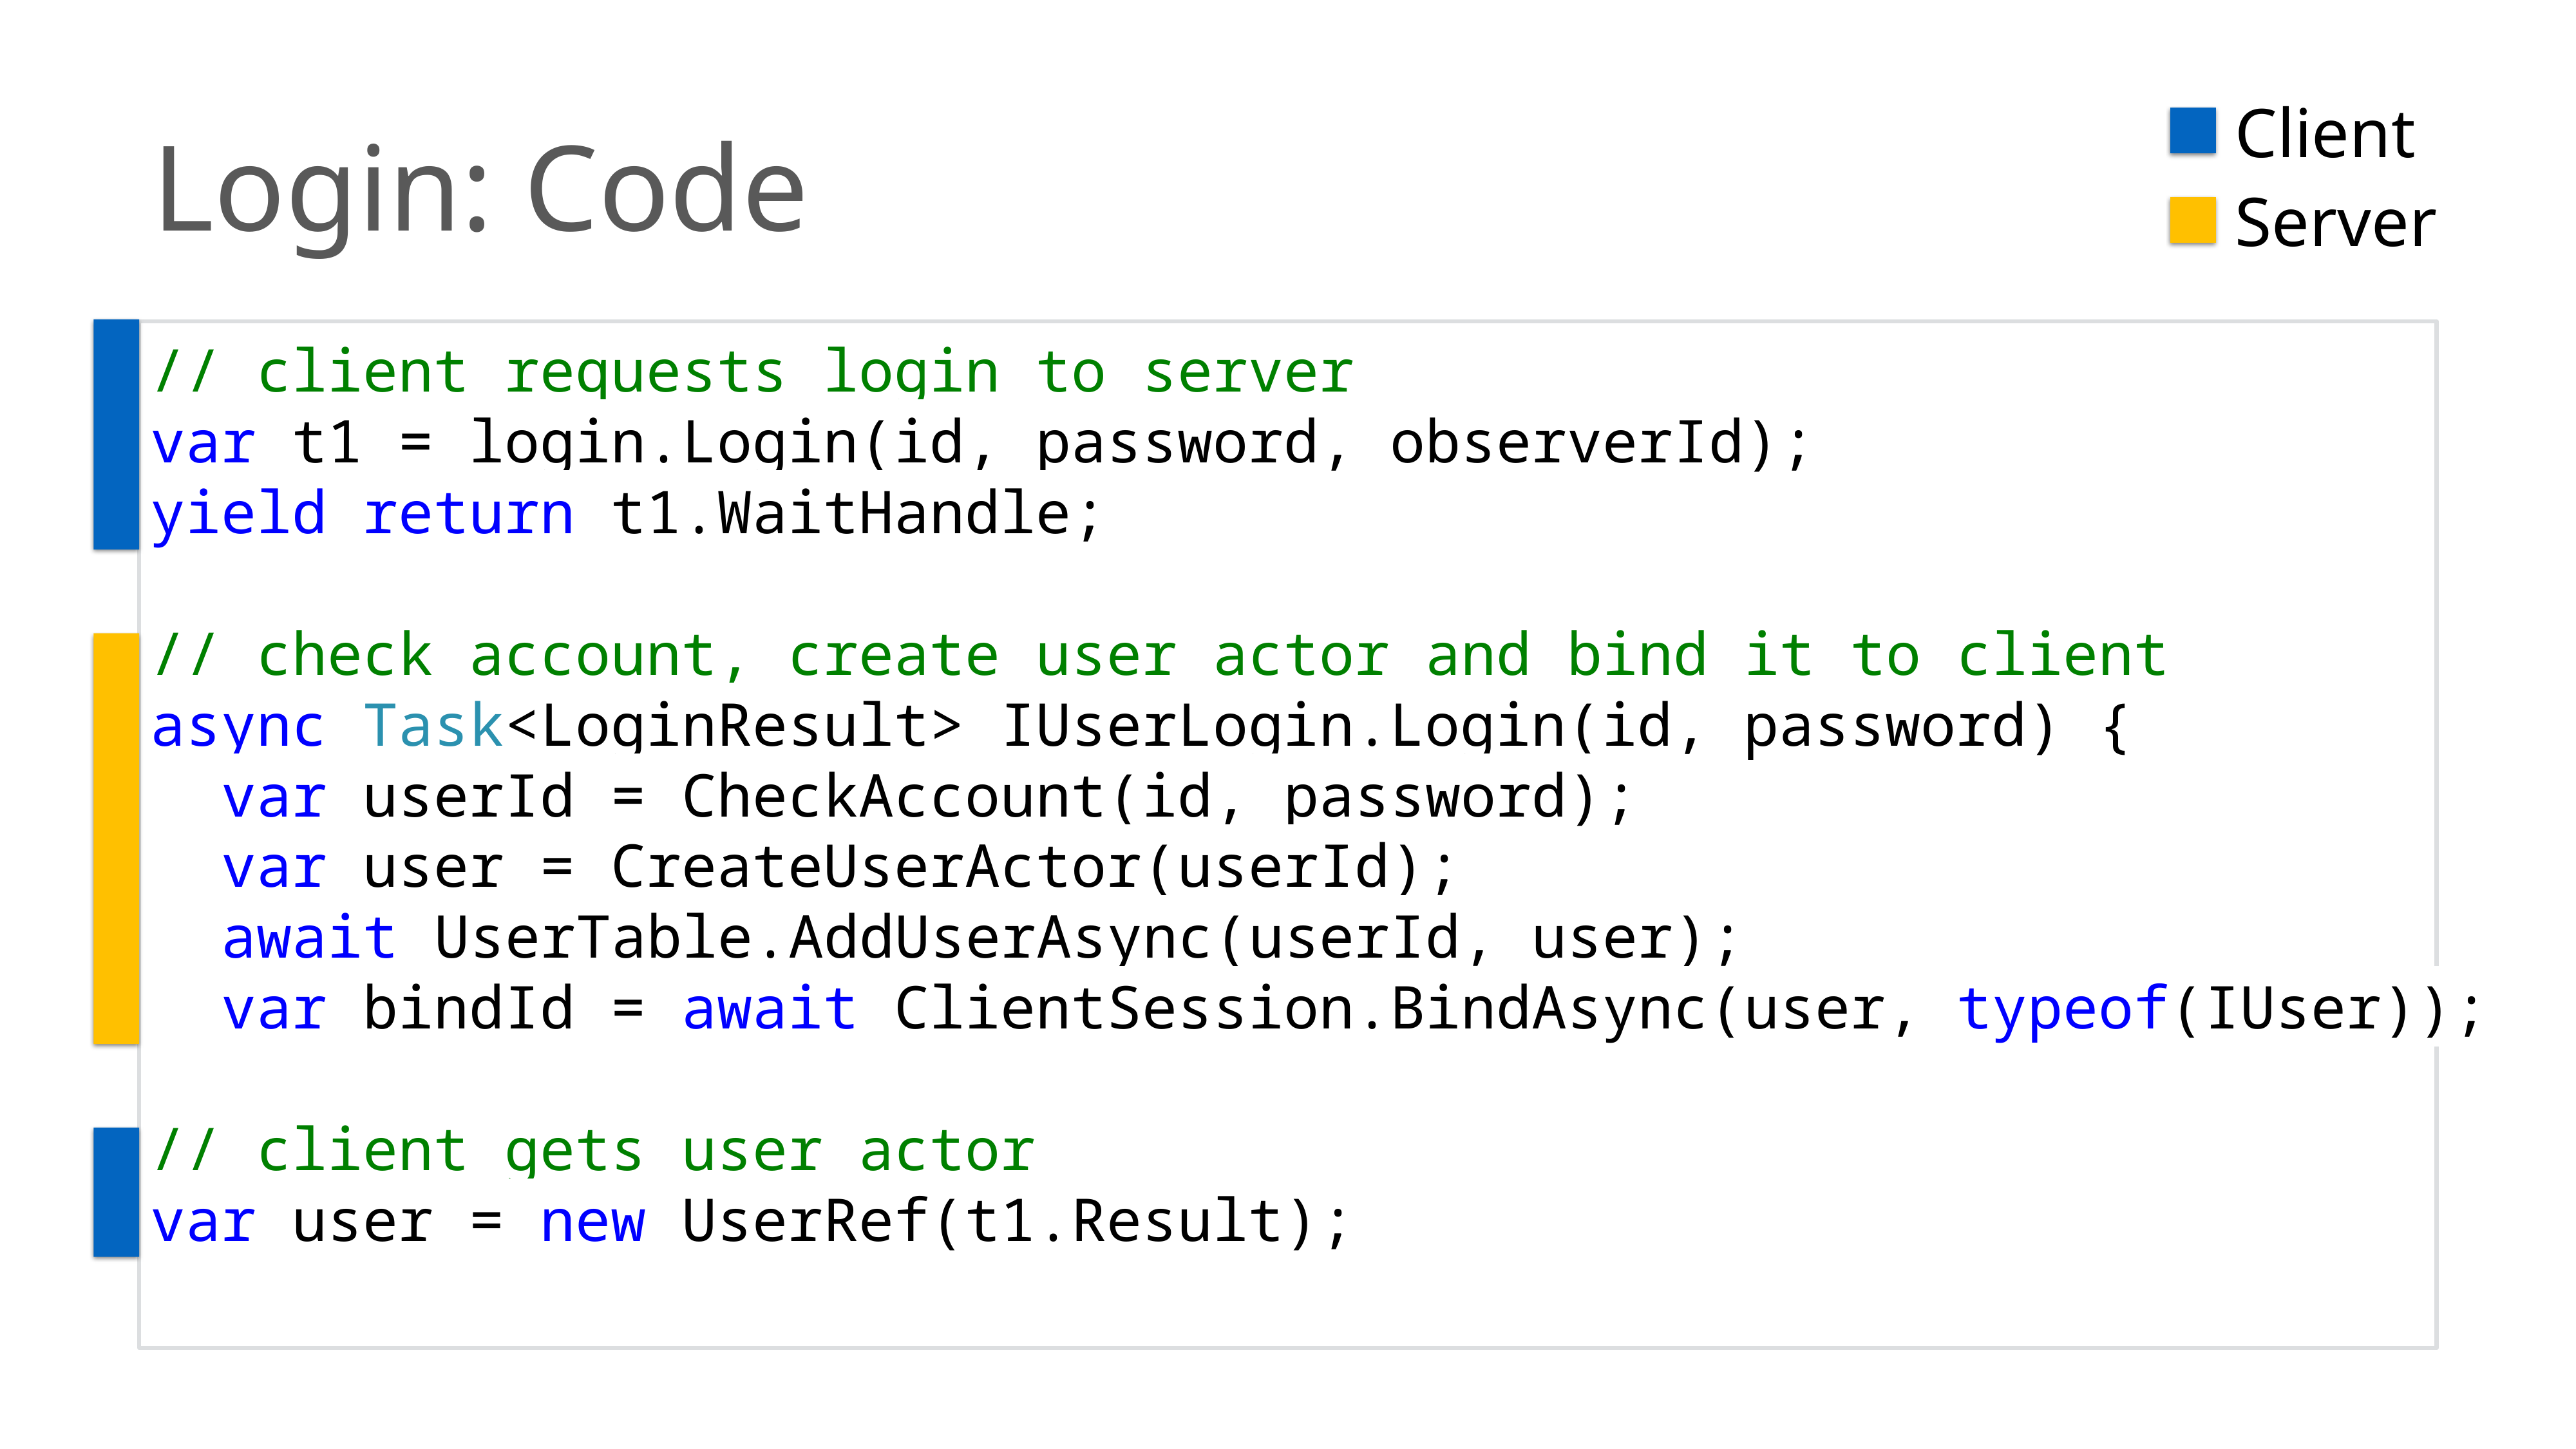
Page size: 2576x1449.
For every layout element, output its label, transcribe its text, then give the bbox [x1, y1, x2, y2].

text_box [93, 1127, 140, 1257]
text_box [2170, 197, 2216, 243]
text_box [93, 633, 140, 1045]
text_box Login: Code [143, 108, 819, 260]
text_box [2170, 108, 2216, 153]
text_box [93, 319, 140, 550]
text_box Client [2225, 85, 2425, 174]
text_box Server [2225, 174, 2447, 265]
text_box // client requests login to server var t1 = login.Login(id, password, observerId); yield return t1.WaitHandle; // check account, create user actor and bind it to client async Task<LoginResult> IUserLogin.Login(id, password) { var userId = CheckAccount(id, password); var user = CreateUserActor(userId); await UserTable.AddUserAsync(userId, user); var bindId = await ClientSession.BindAsync(user, typeof(IUser)); // client gets user actor var user = new UserRef(t1.Result); [139, 321, 2437, 1349]
